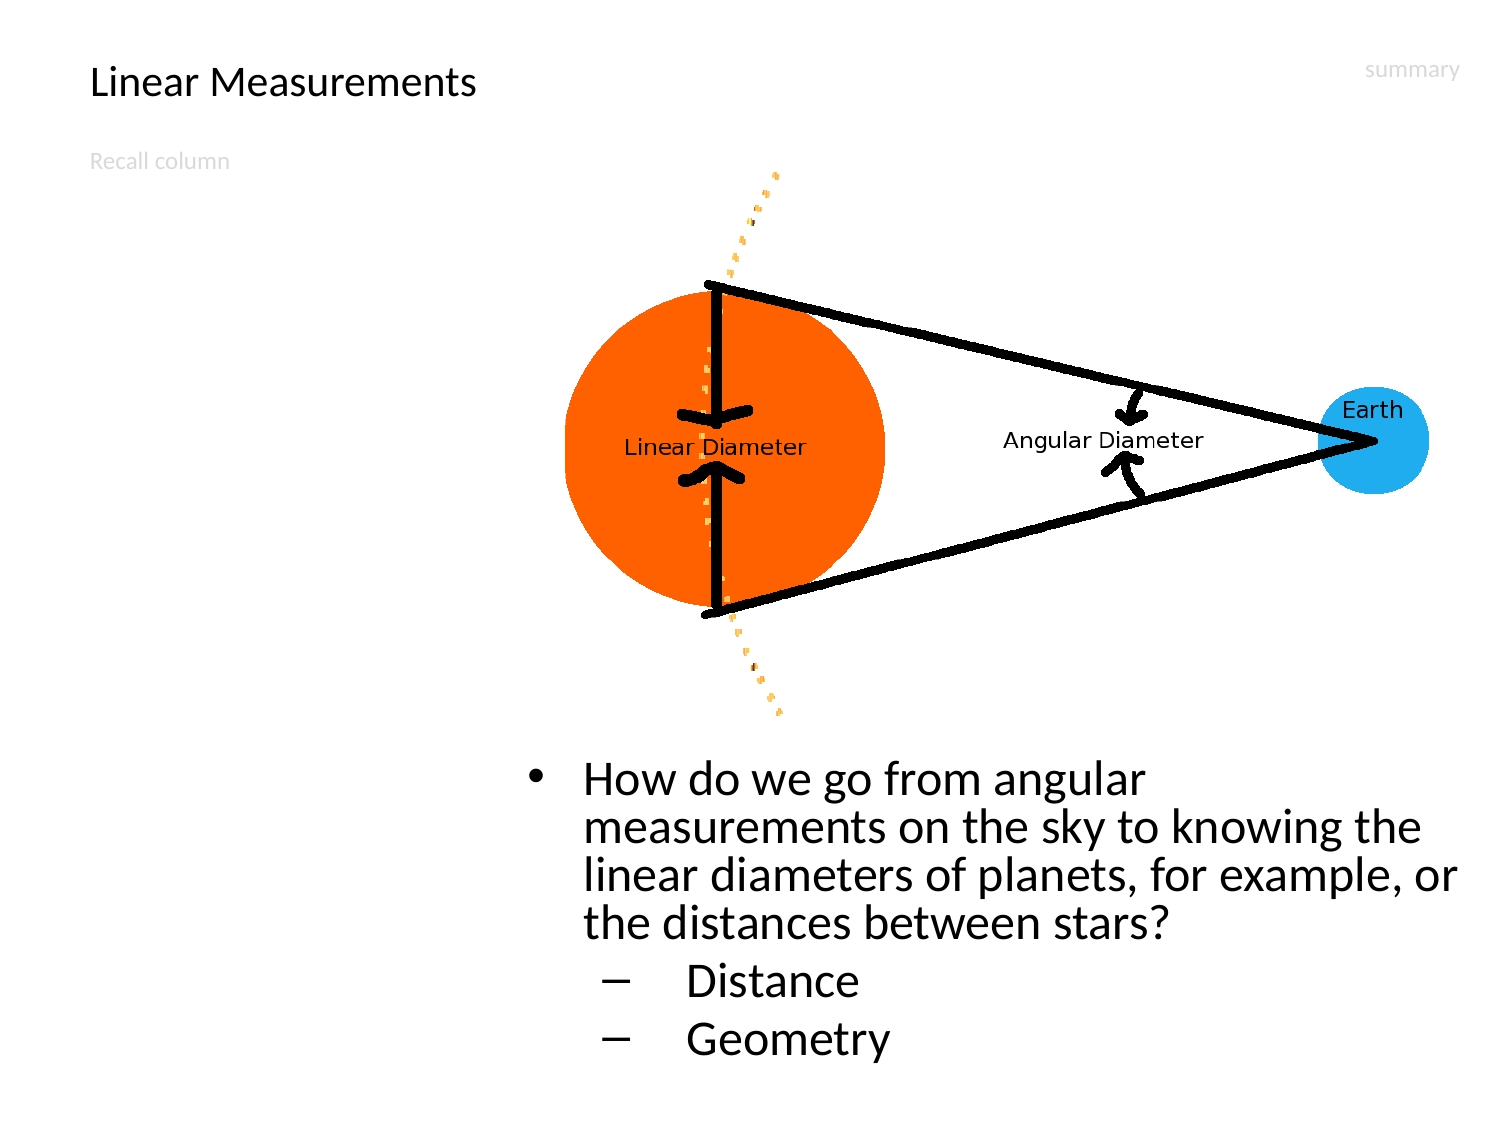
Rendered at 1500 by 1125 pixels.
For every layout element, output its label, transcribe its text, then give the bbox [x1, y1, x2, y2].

picture [512, 137, 1476, 751]
title Linear Measurements [75, 45, 988, 113]
list How do we go from angular measurements on the sky to knowing the linear diameters of planets, for example, or the distances between stars? Distance Geometry [512, 757, 1475, 1103]
